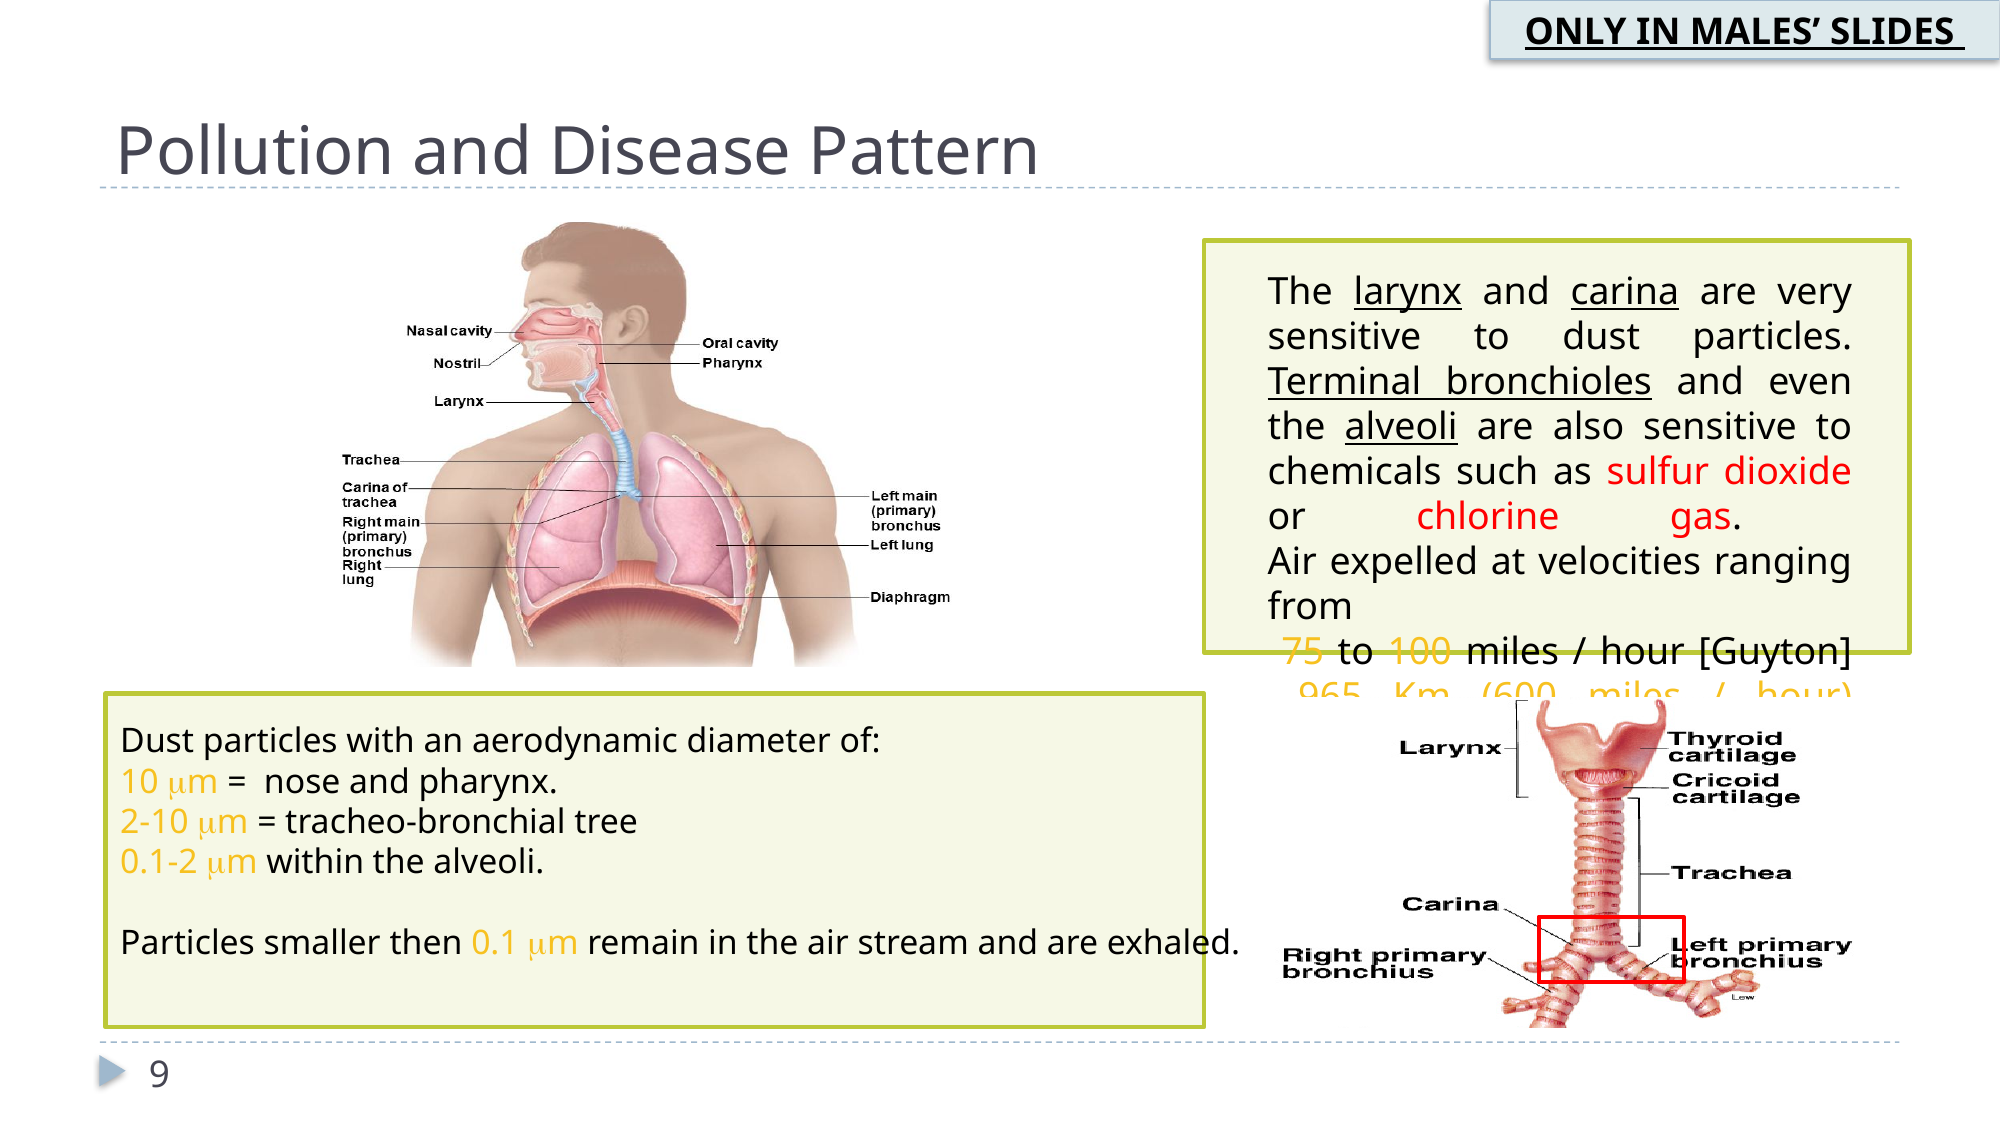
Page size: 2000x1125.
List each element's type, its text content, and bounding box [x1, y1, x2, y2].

slide_number 9 [133, 1042, 568, 1103]
text_box [1202, 239, 1911, 654]
title Pollution and Disease Pattern [5, 4, 1719, 196]
text_box The larynx and carina are very sensitive to dust particles. Terminal bronchioles and even the alveoli are also sensitive to chemicals such as sulfur dioxide or chlorine gas. Air expelled at velocities ranging from 75 to 100 miles / hour [Guyton] 965 Km (600 miles / hour) [Ganong] [1252, 259, 1868, 697]
list Dust particles with an aerodynamic diameter of: 10 m = nose and pharynx. 2-10 m = tracheo-bronchial tree 0.1-2 m within the alveoli. Particles smaller then 0.1 m remain in the air stream and are exhaled. [105, 711, 1243, 1000]
picture [337, 222, 953, 667]
text_box ONLY IN MALES’ SLIDES [1489, 0, 2000, 60]
text_box [104, 692, 1206, 1029]
picture [1249, 697, 1890, 1028]
